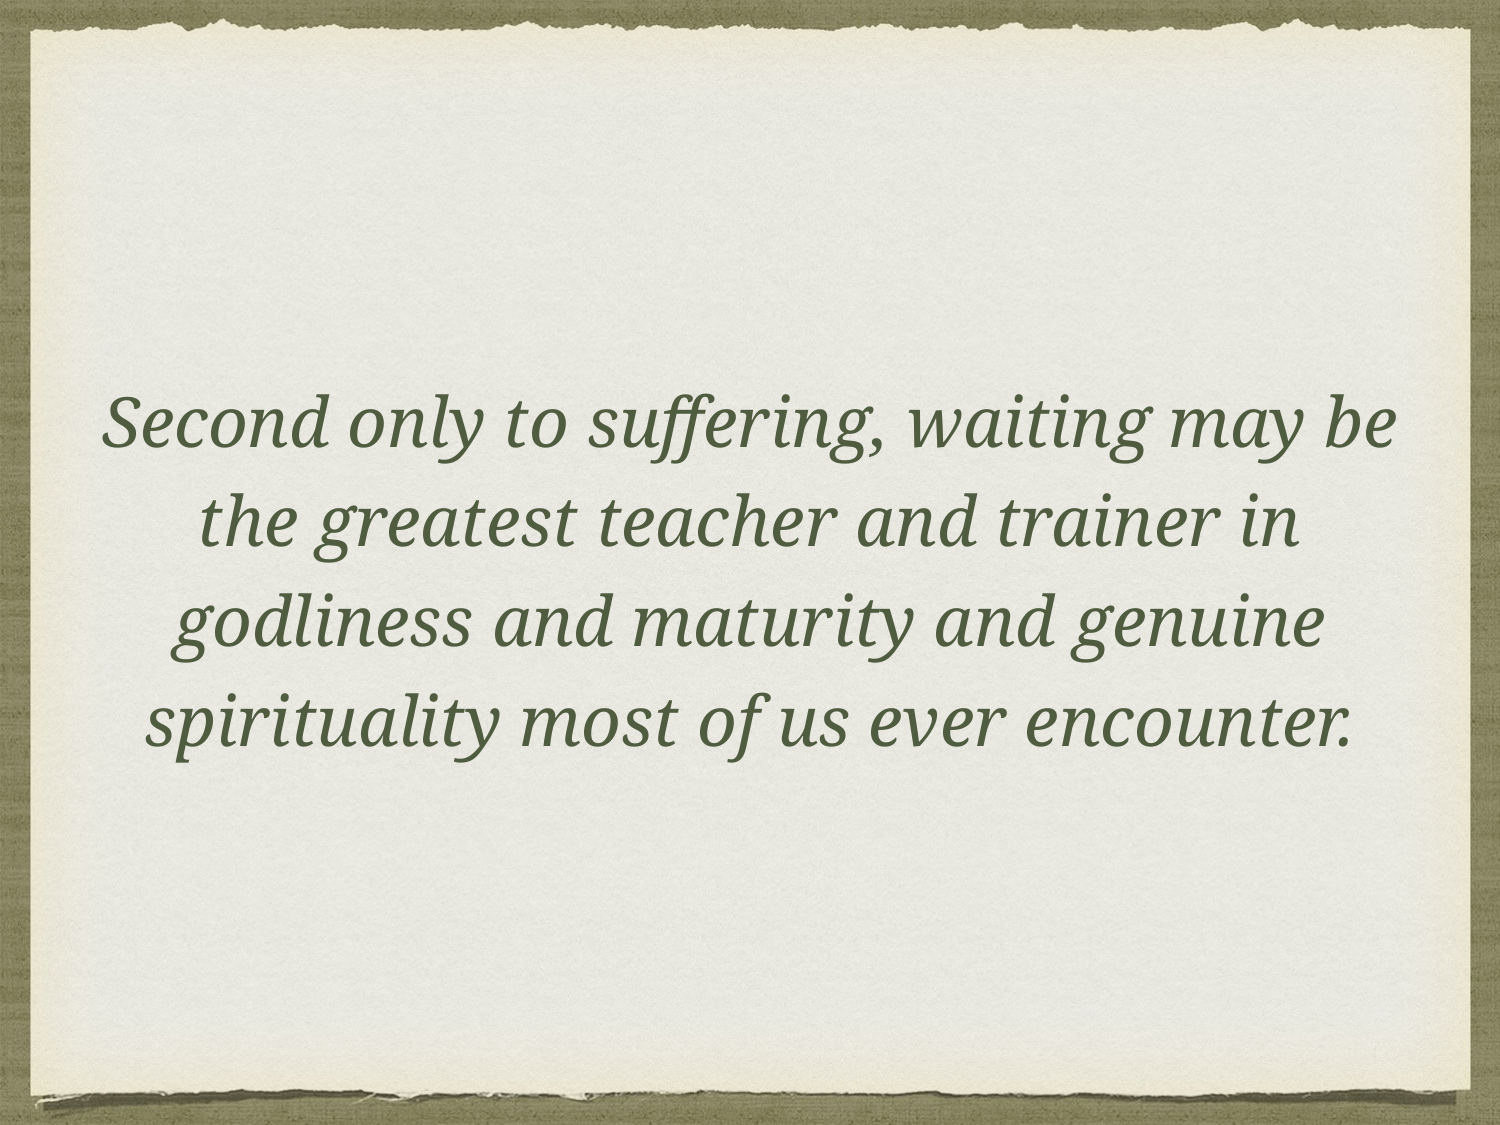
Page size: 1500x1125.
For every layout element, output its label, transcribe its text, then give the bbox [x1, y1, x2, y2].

picture [0, 0, 1500, 1125]
list Second only to suffering, waiting may be the greatest teacher and trainer in godliness and maturity and genuine spirituality most of us ever encounter. [56, 354, 1444, 771]
